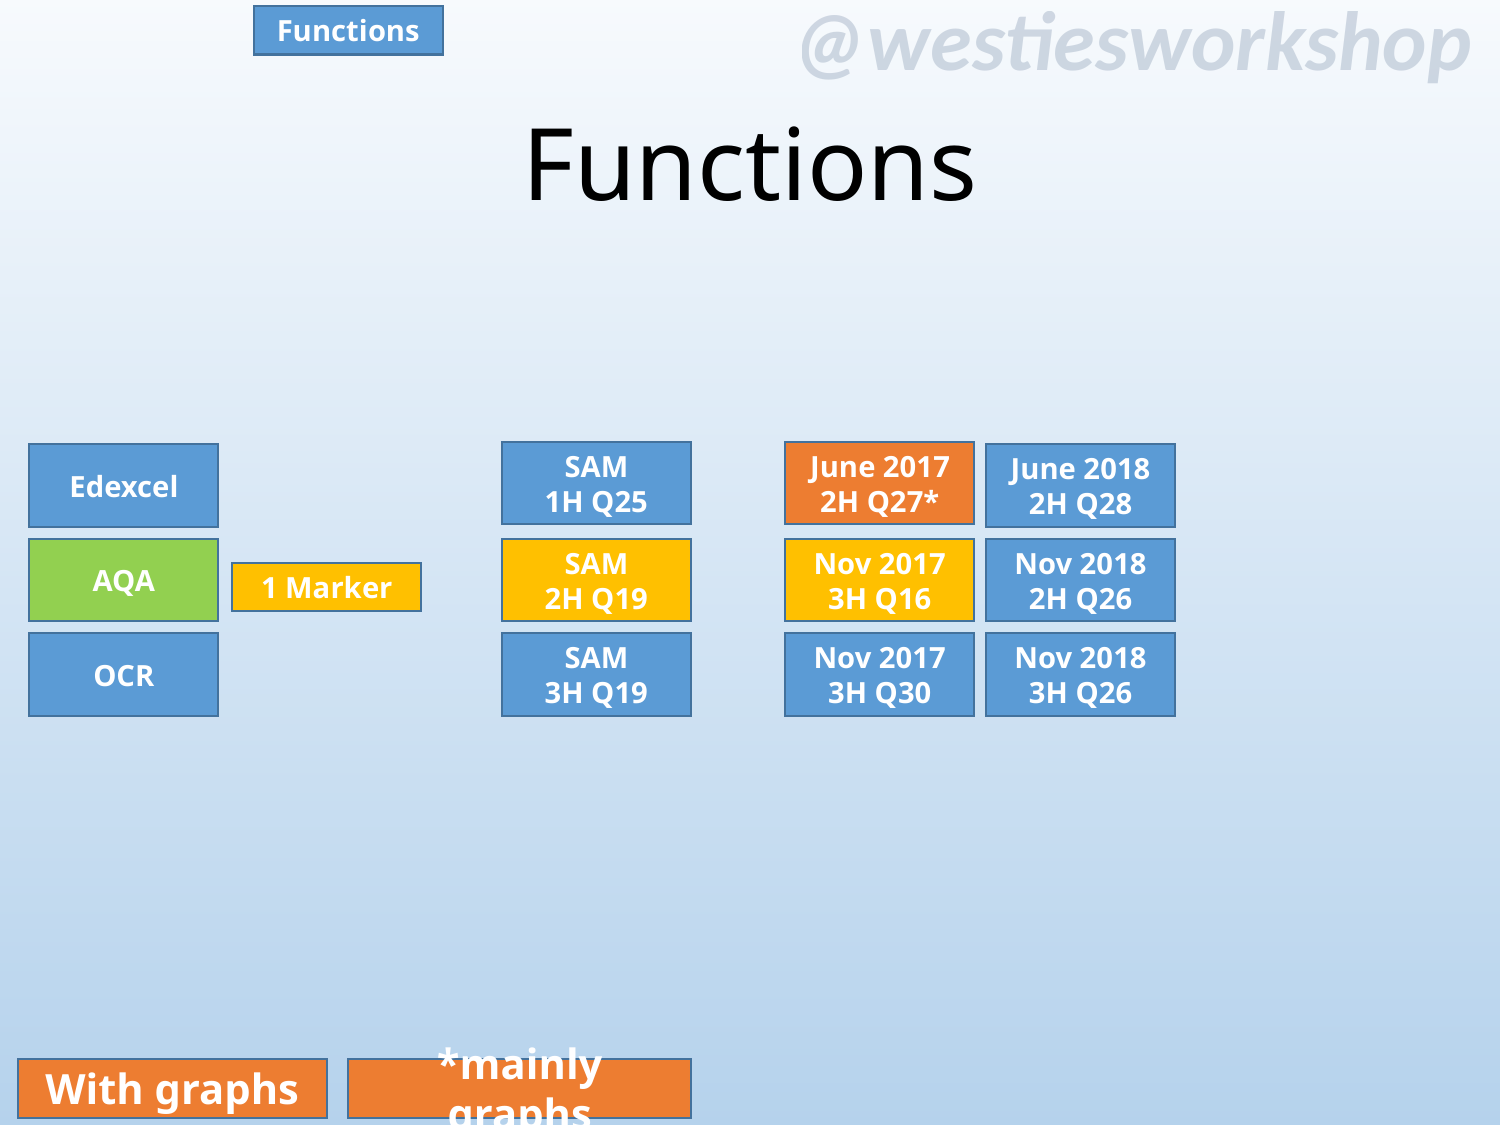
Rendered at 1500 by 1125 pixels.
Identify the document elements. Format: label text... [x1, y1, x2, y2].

text_box Functions [253, 5, 444, 56]
text_box Nov 2018 2H Q26 [985, 538, 1176, 622]
text_box OCR [28, 632, 219, 717]
text_box June 2018 2H Q28 [985, 443, 1176, 528]
text_box Edexcel [28, 443, 219, 528]
text_box Nov 2017 3H Q30 [784, 632, 975, 717]
text_box June 2017 2H Q27* [784, 441, 975, 525]
text_box SAM 2H Q19 [501, 538, 692, 622]
text_box SAM 1H Q25 [501, 441, 692, 525]
text_box SAM 3H Q19 [501, 632, 692, 717]
text_box 1 Marker [231, 562, 422, 612]
text_box *mainly graphs [347, 1058, 692, 1119]
text_box Nov 2018 3H Q26 [985, 632, 1176, 717]
title Functions [103, 59, 1397, 278]
text_box With graphs [17, 1058, 328, 1119]
text_box AQA [28, 538, 219, 622]
text_box Nov 2017 3H Q16 [784, 538, 975, 622]
